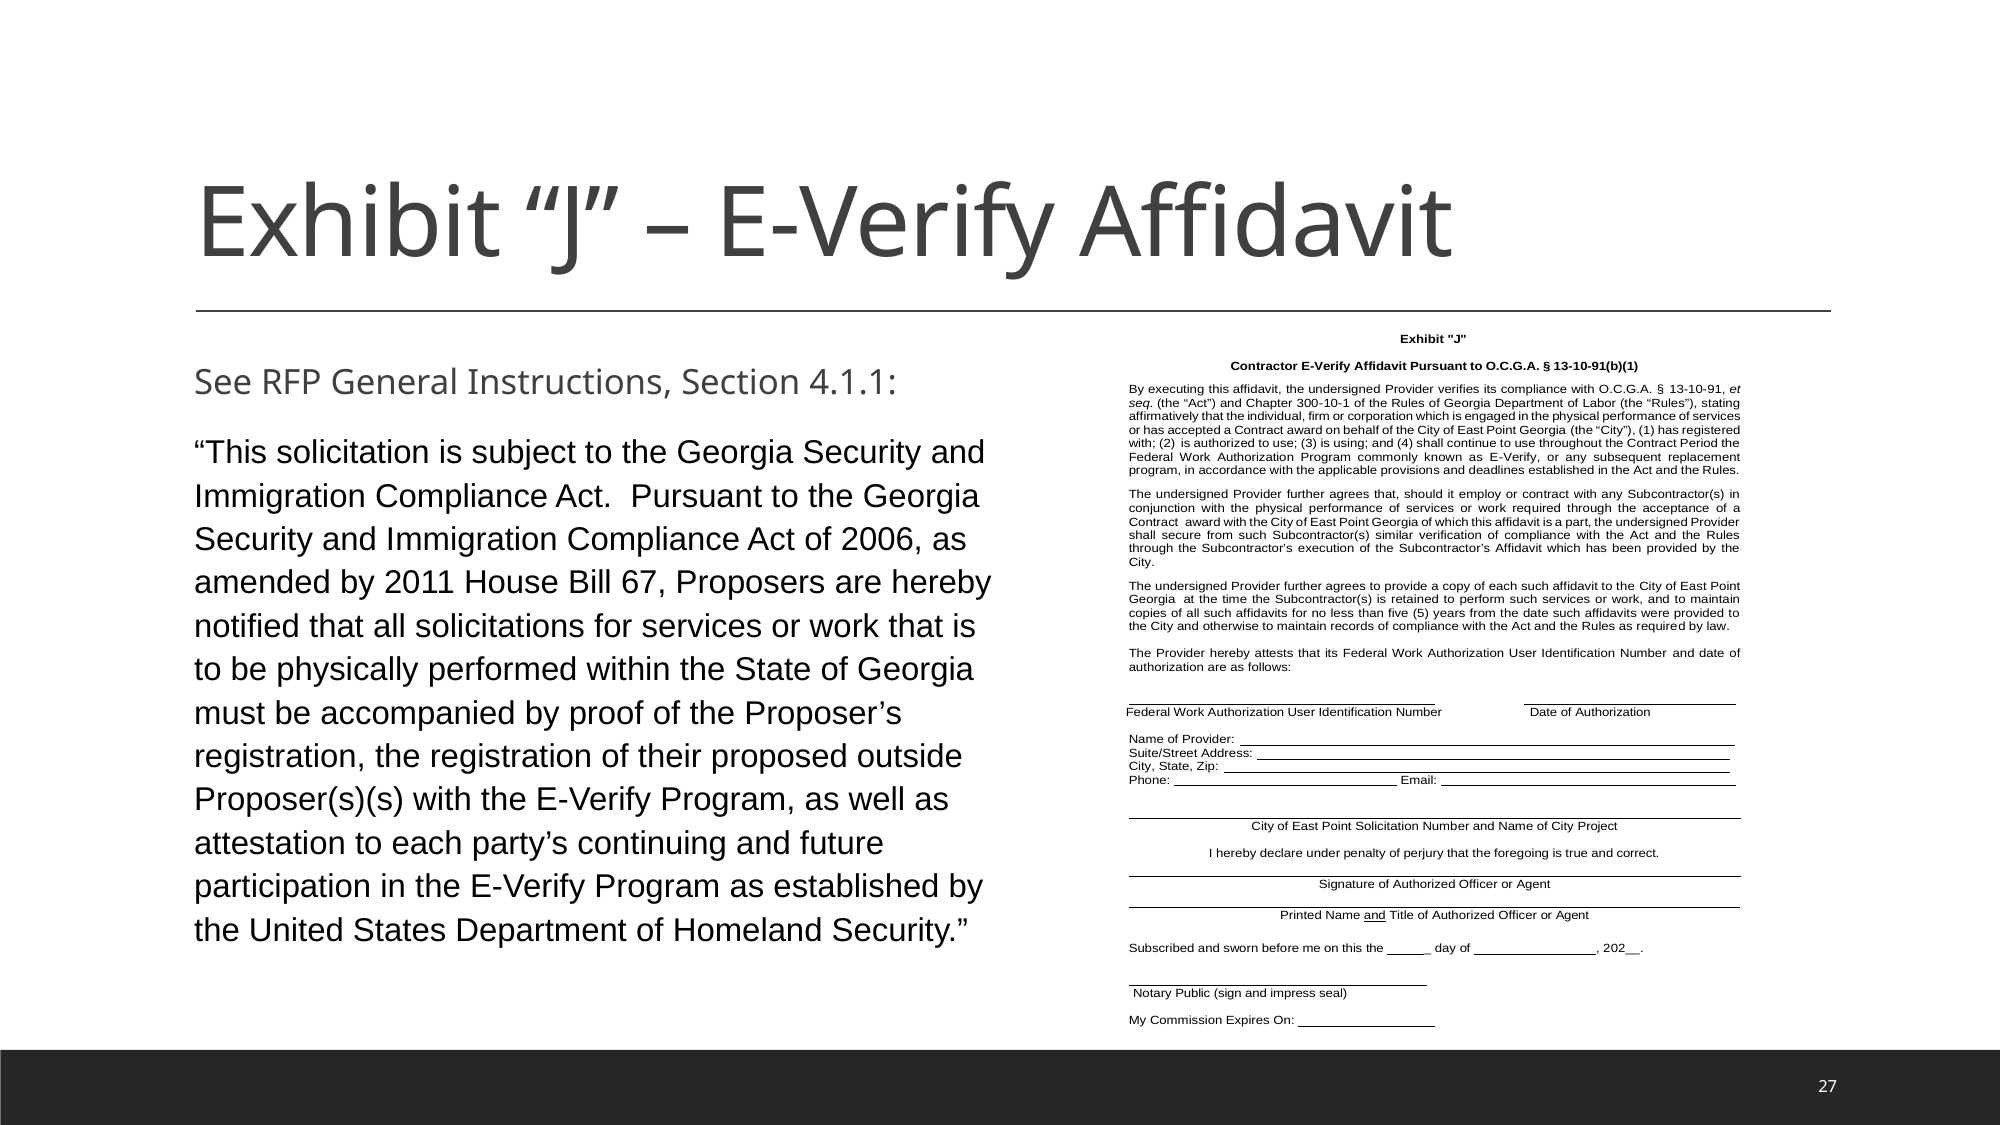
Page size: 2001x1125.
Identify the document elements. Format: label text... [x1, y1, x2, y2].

title Exhibit “J” – E-Verify Affidavit [180, 47, 1830, 285]
list See RFP General Instructions, Section 4.1.1: “This solicitation is subject to the Georgia Security and Immigration Compliance Act. Pursuant to the Georgia Security and Immigration Compliance Act of 2006, as amended by 2011 House Bill 67, Proposers are hereby notified that all solicitations for services or work that is to be physically performed within the State of Georgia must be accompanied by proof of the Proposer’s registration, the registration of their proposed outside Proposer(s)(s) with the E-Verify Program, as well as attestation to each party’s continuing and future participation in the E-Verify Program as established by the United States Department of Homeland Security.” [180, 347, 1000, 996]
slide_number 27 [1803, 1057, 1932, 1118]
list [1121, 327, 1747, 1029]
